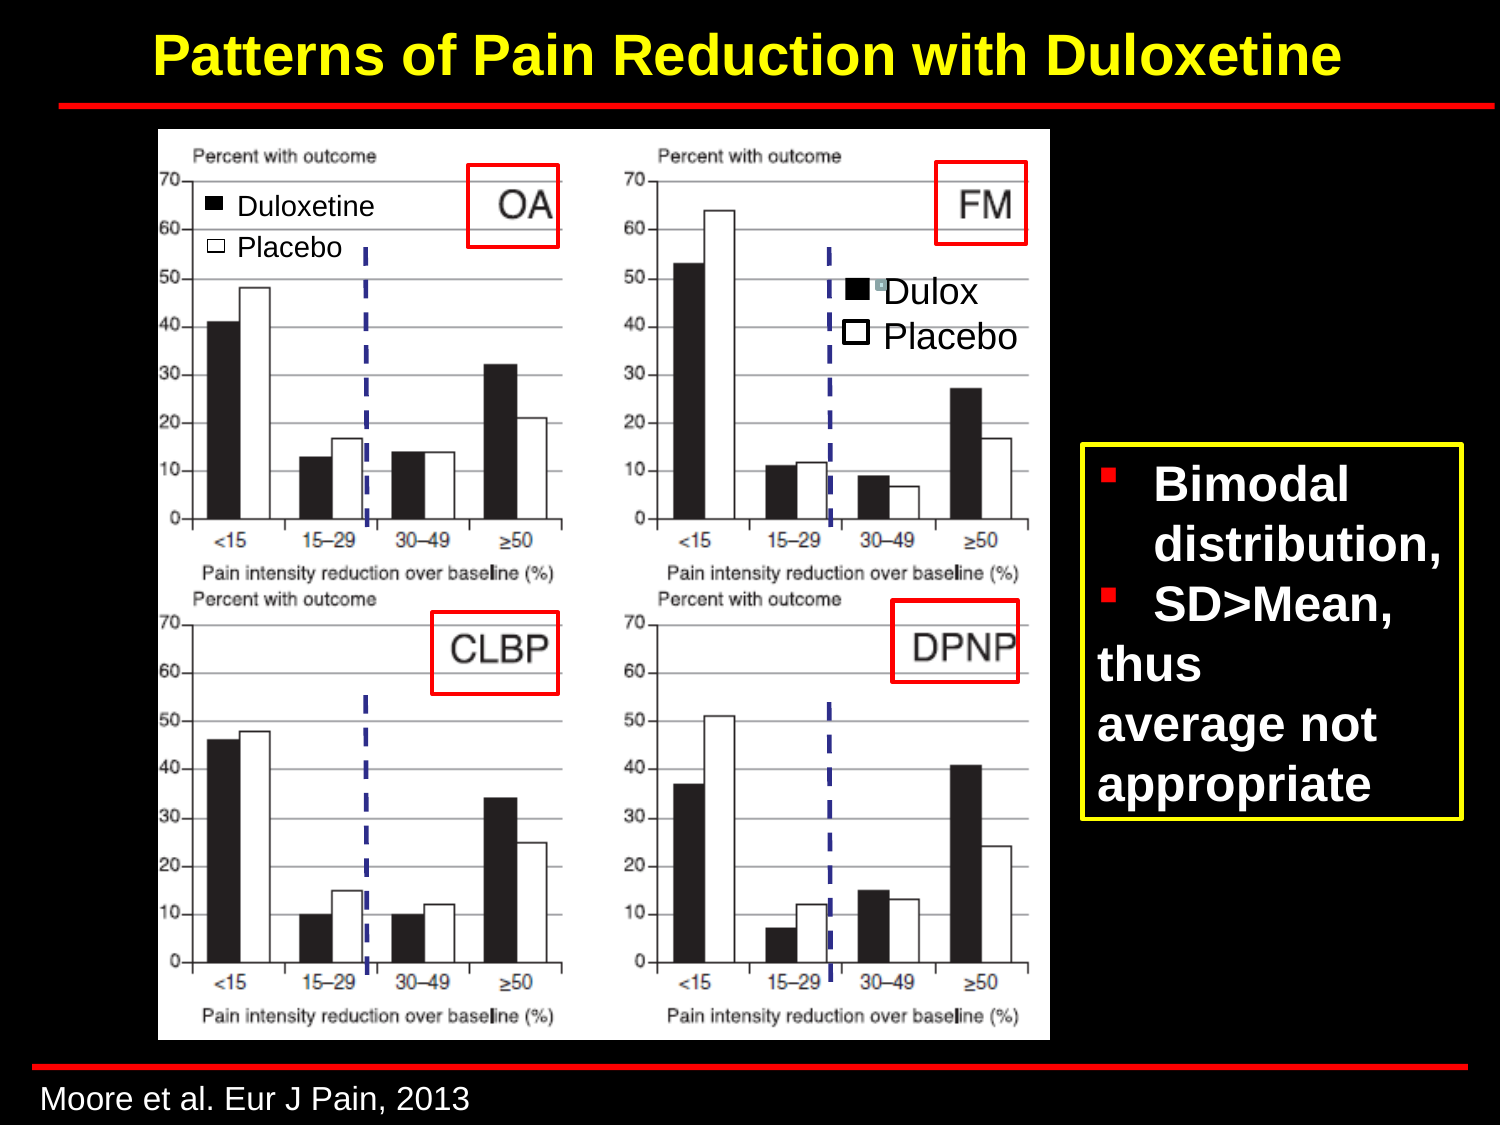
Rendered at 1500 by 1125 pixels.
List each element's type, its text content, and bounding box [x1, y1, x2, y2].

text_box Moore et al. Eur J Pain, 2013 [24, 1069, 486, 1125]
text_box Patterns of Pain Reduction with Duloxetine [58, 10, 1438, 95]
text_box Bimodal distribution, SD>Mean, thus average not appropriate [1082, 444, 1462, 820]
picture [157, 128, 1051, 1041]
